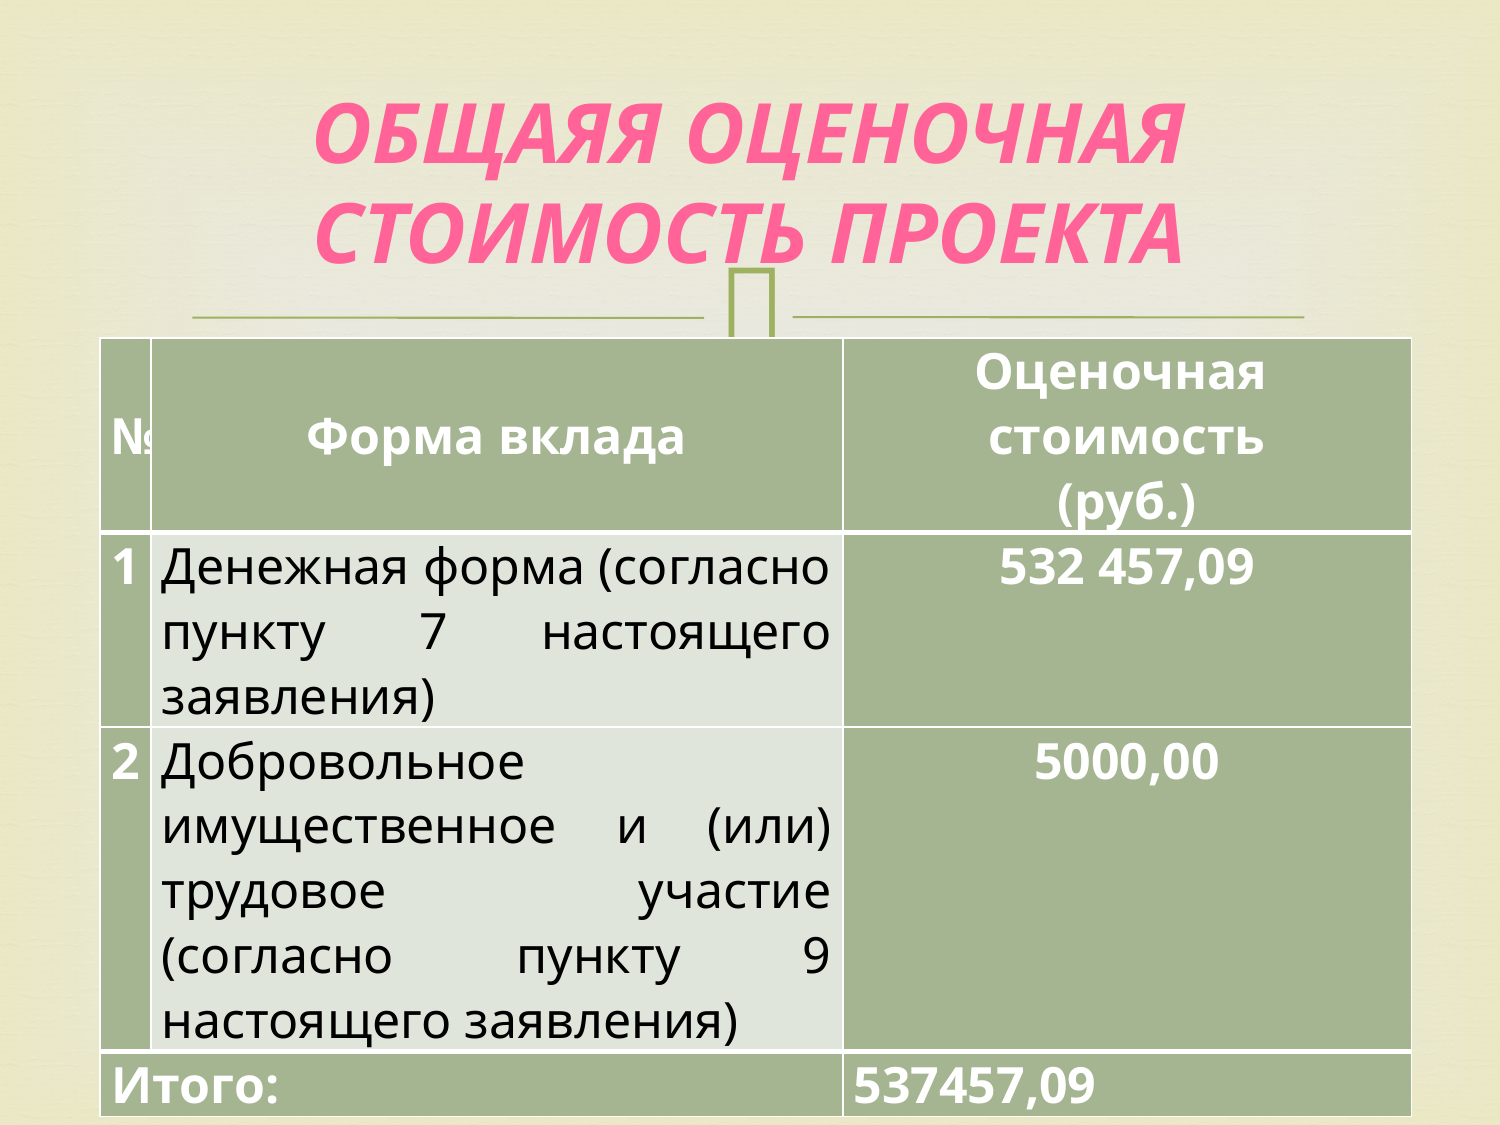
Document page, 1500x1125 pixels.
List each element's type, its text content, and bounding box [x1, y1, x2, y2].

table_cell 1 [101, 535, 150, 726]
table_header № [101, 339, 150, 530]
table_cell Итого: [101, 1054, 842, 1116]
table_cell 5000,00 [844, 728, 1411, 1049]
table_cell Добровольное имущественное и (или) трудовое участие (согласно пункту 9 настоящего заявления) [152, 728, 842, 1049]
table_cell 2 [101, 728, 150, 1049]
table_cell Денежная форма (согласно пункту 7 настоящего заявления) [152, 535, 842, 726]
table_header Оценочная стоимость (руб.) [844, 339, 1411, 530]
table_cell 537457,09 [844, 1054, 1411, 1116]
title Общаяя оценочная Стоимость проекта [112, 93, 1386, 267]
table_header Форма вклада [152, 339, 842, 530]
table_cell 532 457,09 [844, 535, 1411, 726]
